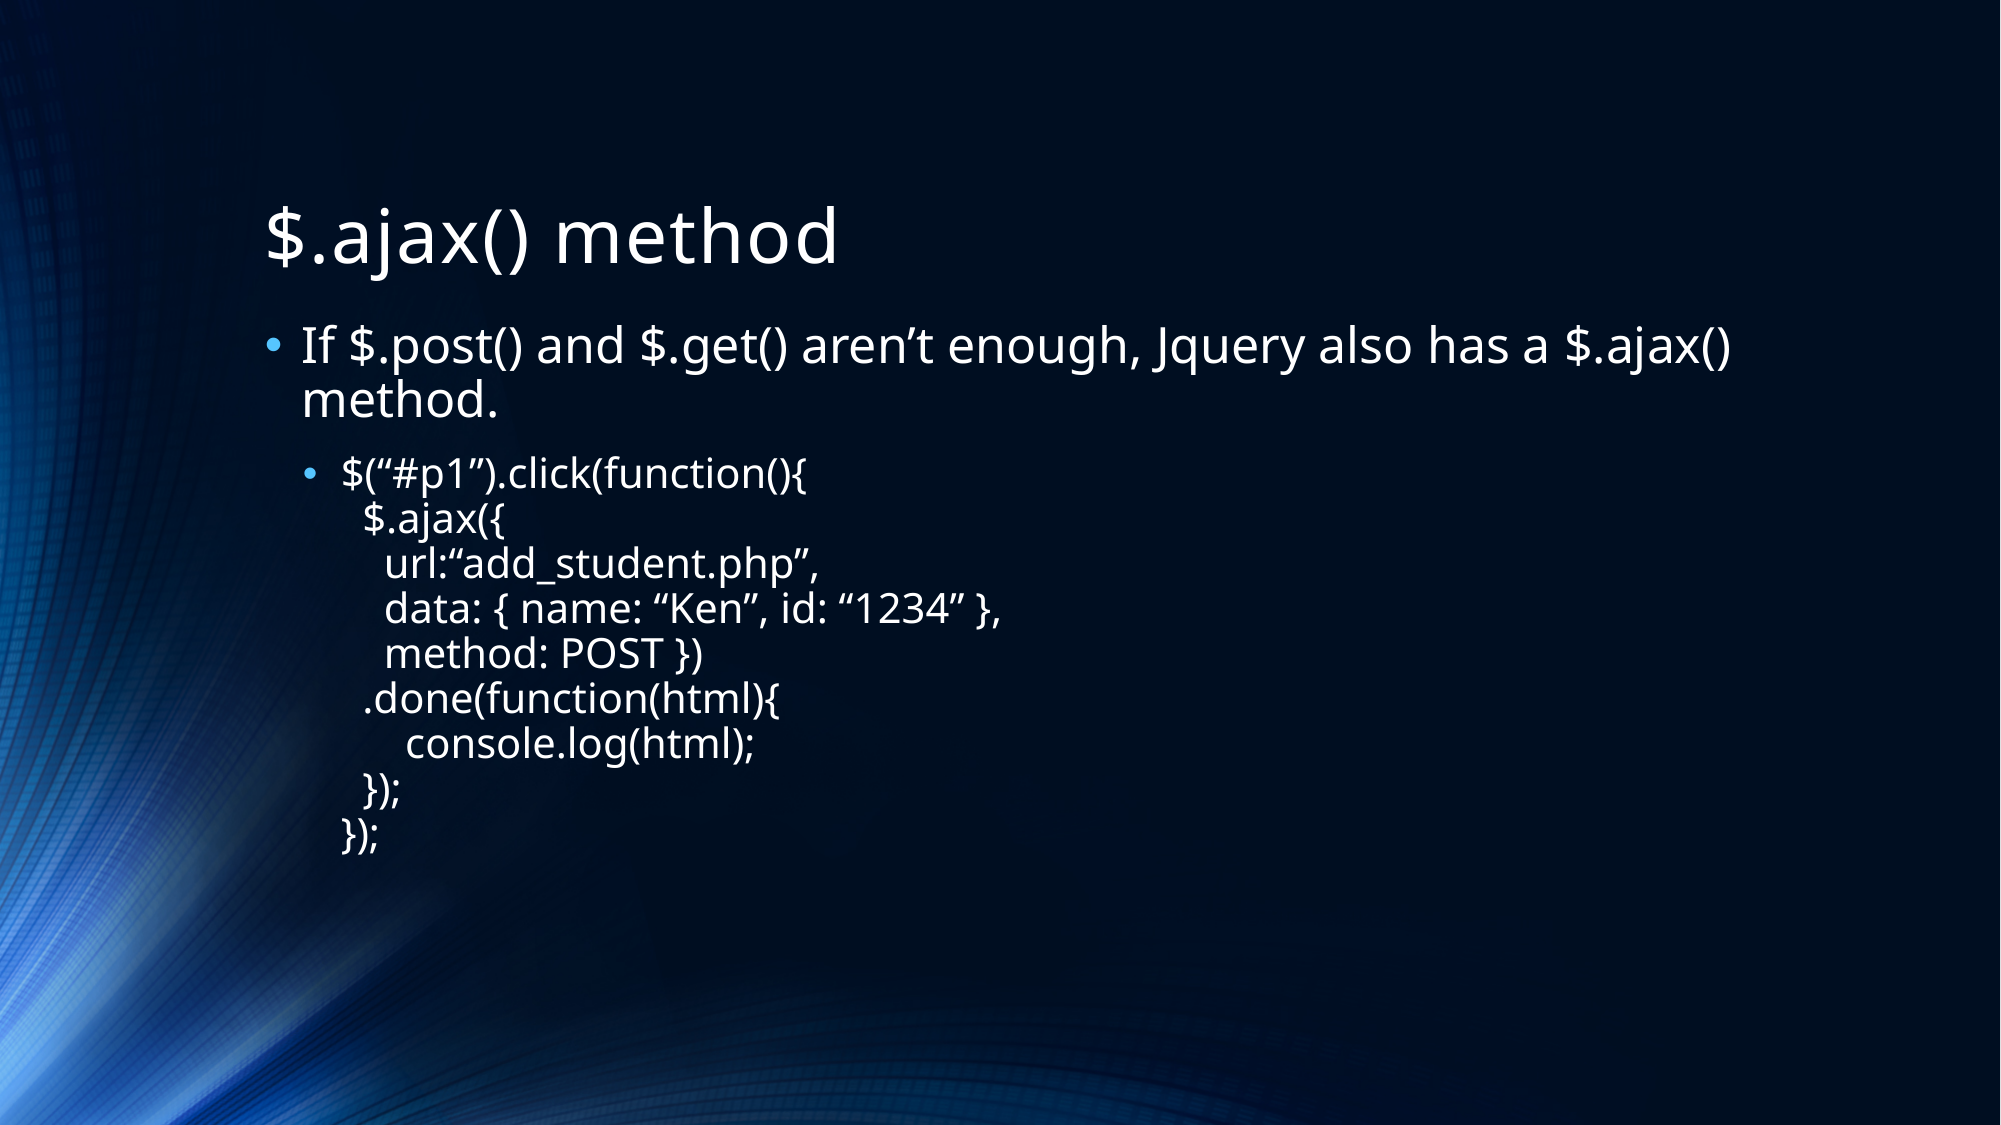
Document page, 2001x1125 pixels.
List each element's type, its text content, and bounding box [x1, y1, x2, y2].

list If $.post() and $.get() aren’t enough, Jquery also has a $.ajax() method. $(“#p1”).click(function(){ $.ajax({ url:“add_student.php”, data: { name: “Ken”, id: “1234” }, method: POST }) .done(function(html){ console.log(html); }); }); [249, 312, 1749, 988]
title $.ajax() method [249, 62, 1751, 288]
picture [0, 0, 2001, 1125]
